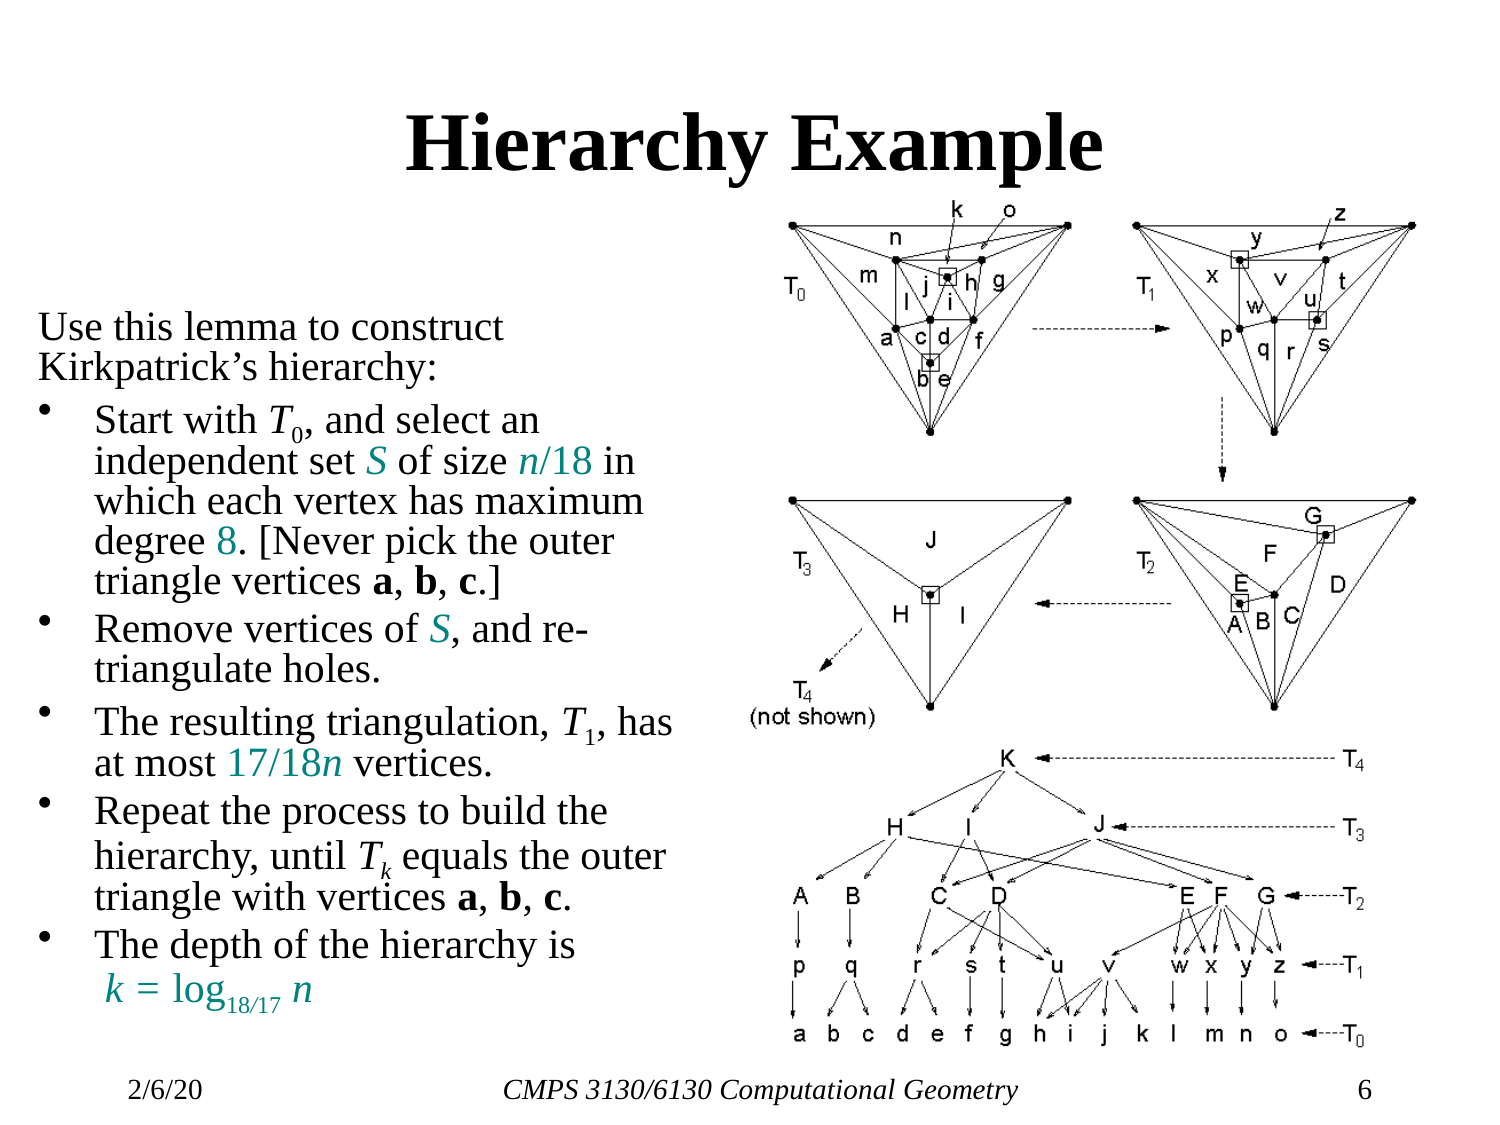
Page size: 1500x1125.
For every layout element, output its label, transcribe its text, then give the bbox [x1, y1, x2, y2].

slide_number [112, 1062, 255, 1101]
picture [743, 183, 1438, 1054]
list Use this lemma to construct Kirkpatrick’s hierarchy: Start with T0, and select an independent set S of size n/18 in which each vertex has maximum degree 8. [Never pick the outer triangle vertices a, b, c.] Remove vertices of S, and re-triangulate holes. The resulting triangulation, T1, has at most 17/18n vertices. Repeat the process to build the hierarchy, until Tk equals the outer triangle with vertices a, b, c. The depth of the hierarchy is k = log18/17 n [22, 301, 709, 776]
title Hierarchy Example [57, 42, 1454, 231]
slide_number 6 [1264, 1062, 1388, 1101]
footer CMPS 3130/6130 Computational Geometry [284, 1062, 1237, 1101]
